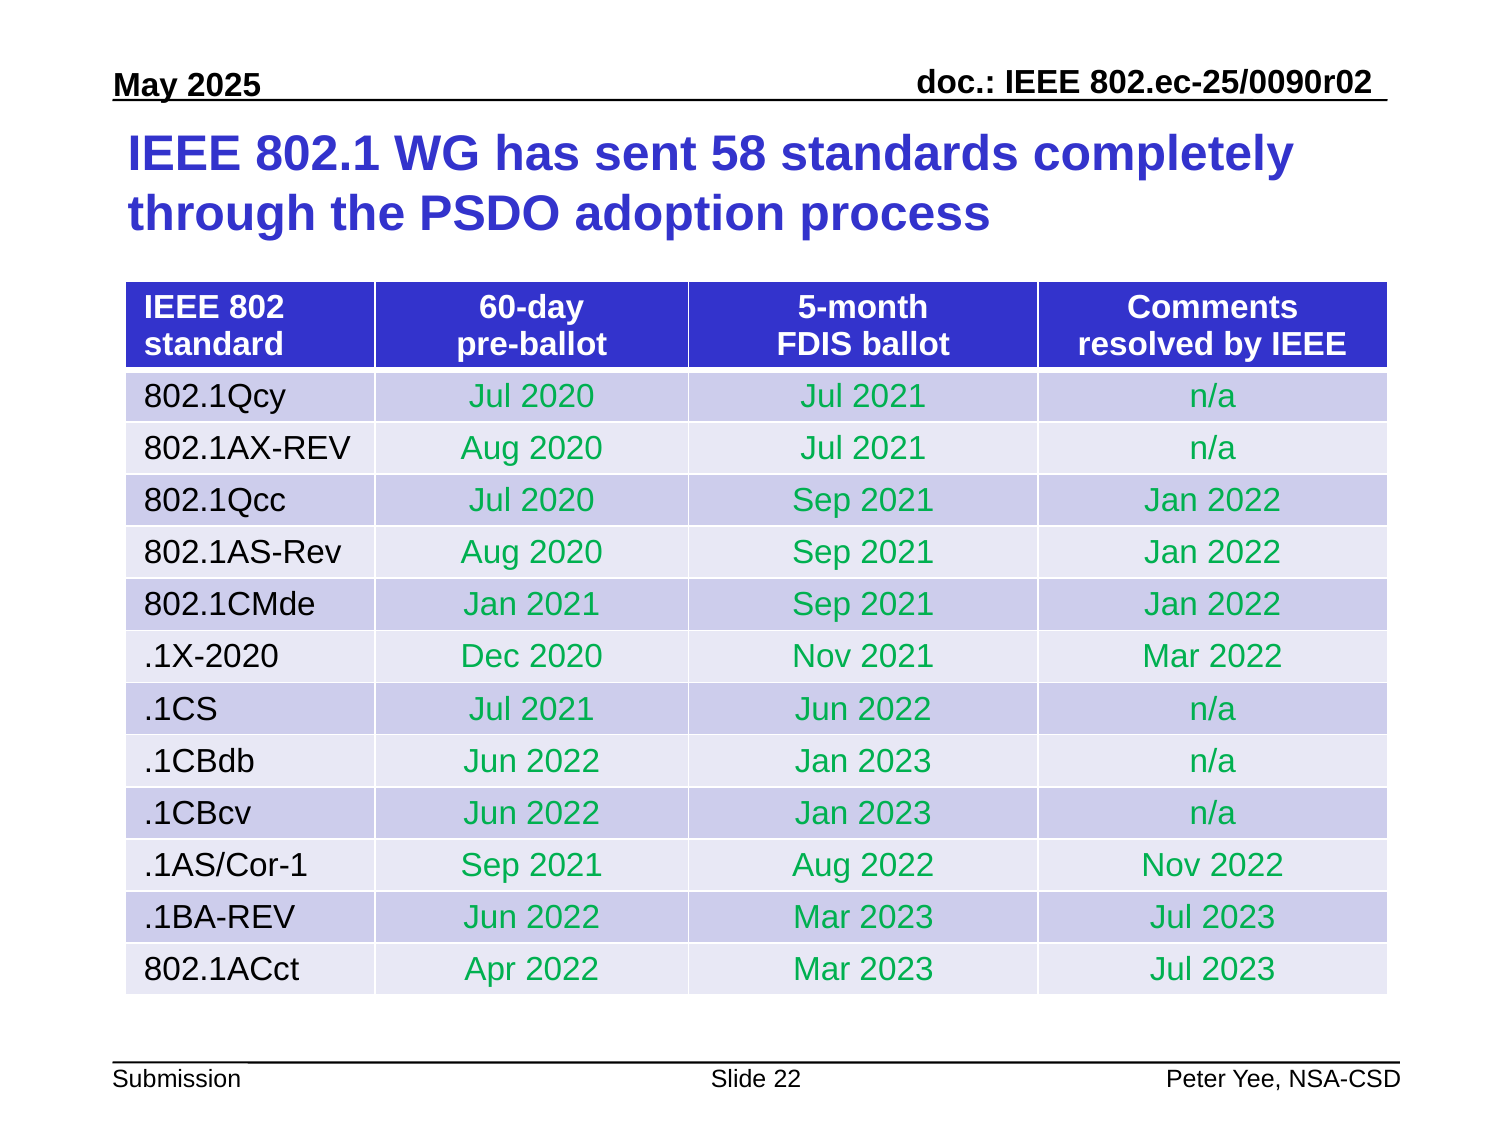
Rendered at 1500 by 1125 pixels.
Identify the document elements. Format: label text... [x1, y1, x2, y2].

table_header Comments resolved by IEEE [1039, 282, 1387, 367]
table_cell Apr 2022 [376, 944, 688, 994]
table_cell Jan 2021 [376, 579, 688, 630]
table_cell Jan 2023 [689, 735, 1037, 786]
table_cell Sep 2021 [689, 475, 1037, 525]
table_cell Mar 2023 [689, 944, 1037, 994]
table_cell Mar 2022 [1039, 631, 1387, 682]
table_cell n/a [1039, 373, 1387, 421]
table_cell Jul 2023 [1039, 892, 1387, 942]
table_header 60-day pre-ballot [376, 282, 688, 367]
table_cell .1BA-REV [126, 892, 374, 942]
table_cell Dec 2020 [376, 631, 688, 682]
table_cell Jul 2021 [689, 423, 1037, 473]
table_cell n/a [1039, 735, 1387, 786]
table_cell Aug 2020 [376, 423, 688, 473]
table_cell Nov 2022 [1039, 840, 1387, 890]
slide_number Slide 22 [709, 1061, 803, 1093]
table_cell Jul 2021 [689, 373, 1037, 421]
table_cell Nov 2021 [689, 631, 1037, 682]
table_cell Aug 2020 [376, 527, 688, 577]
table_cell Jan 2022 [1039, 475, 1387, 525]
table_cell 802.1AX-REV [126, 423, 374, 473]
table_cell Mar 2023 [689, 892, 1037, 942]
table_cell Jan 2022 [1039, 579, 1387, 630]
table_cell Jun 2022 [376, 892, 688, 942]
table_cell n/a [1039, 788, 1387, 838]
table_cell Sep 2021 [376, 840, 688, 890]
table_cell 802.1ACct [126, 944, 374, 994]
table_cell Jun 2022 [689, 683, 1037, 734]
table_cell Jul 2020 [376, 373, 688, 421]
table_cell .1AS/Cor-1 [126, 840, 374, 890]
table_cell Jun 2022 [376, 788, 688, 838]
title IEEE 802.1 WG has sent 58 standards completely through the PSDO adoption process [112, 112, 1388, 288]
table_cell Jan 2023 [689, 788, 1037, 838]
table_cell 802.1Qcy [126, 373, 374, 421]
table_header IEEE 802 standard [126, 282, 374, 367]
table_header 5-month FDIS ballot [689, 282, 1037, 367]
table_cell Jul 2023 [1039, 944, 1387, 994]
table_cell .1CBcv [126, 788, 374, 838]
table_cell Jan 2022 [1039, 527, 1387, 577]
table_cell .1CBdb [126, 735, 374, 786]
table_cell n/a [1039, 683, 1387, 734]
footer Peter Yee, NSA-CSD [1164, 1061, 1402, 1093]
table_cell Jul 2021 [376, 683, 688, 734]
table_cell n/a [1039, 423, 1387, 473]
table_cell Jun 2022 [376, 735, 688, 786]
table_cell .1X-2020 [126, 631, 374, 682]
table_cell 802.1Qcc [126, 475, 374, 525]
table_cell Sep 2021 [689, 527, 1037, 577]
table_cell 802.1CMde [126, 579, 374, 630]
table_cell Jul 2020 [376, 475, 688, 525]
table_cell 802.1AS-Rev [126, 527, 374, 577]
table_cell .1CS [126, 683, 374, 734]
table_cell Sep 2021 [689, 579, 1037, 630]
table_cell Aug 2022 [689, 840, 1037, 890]
